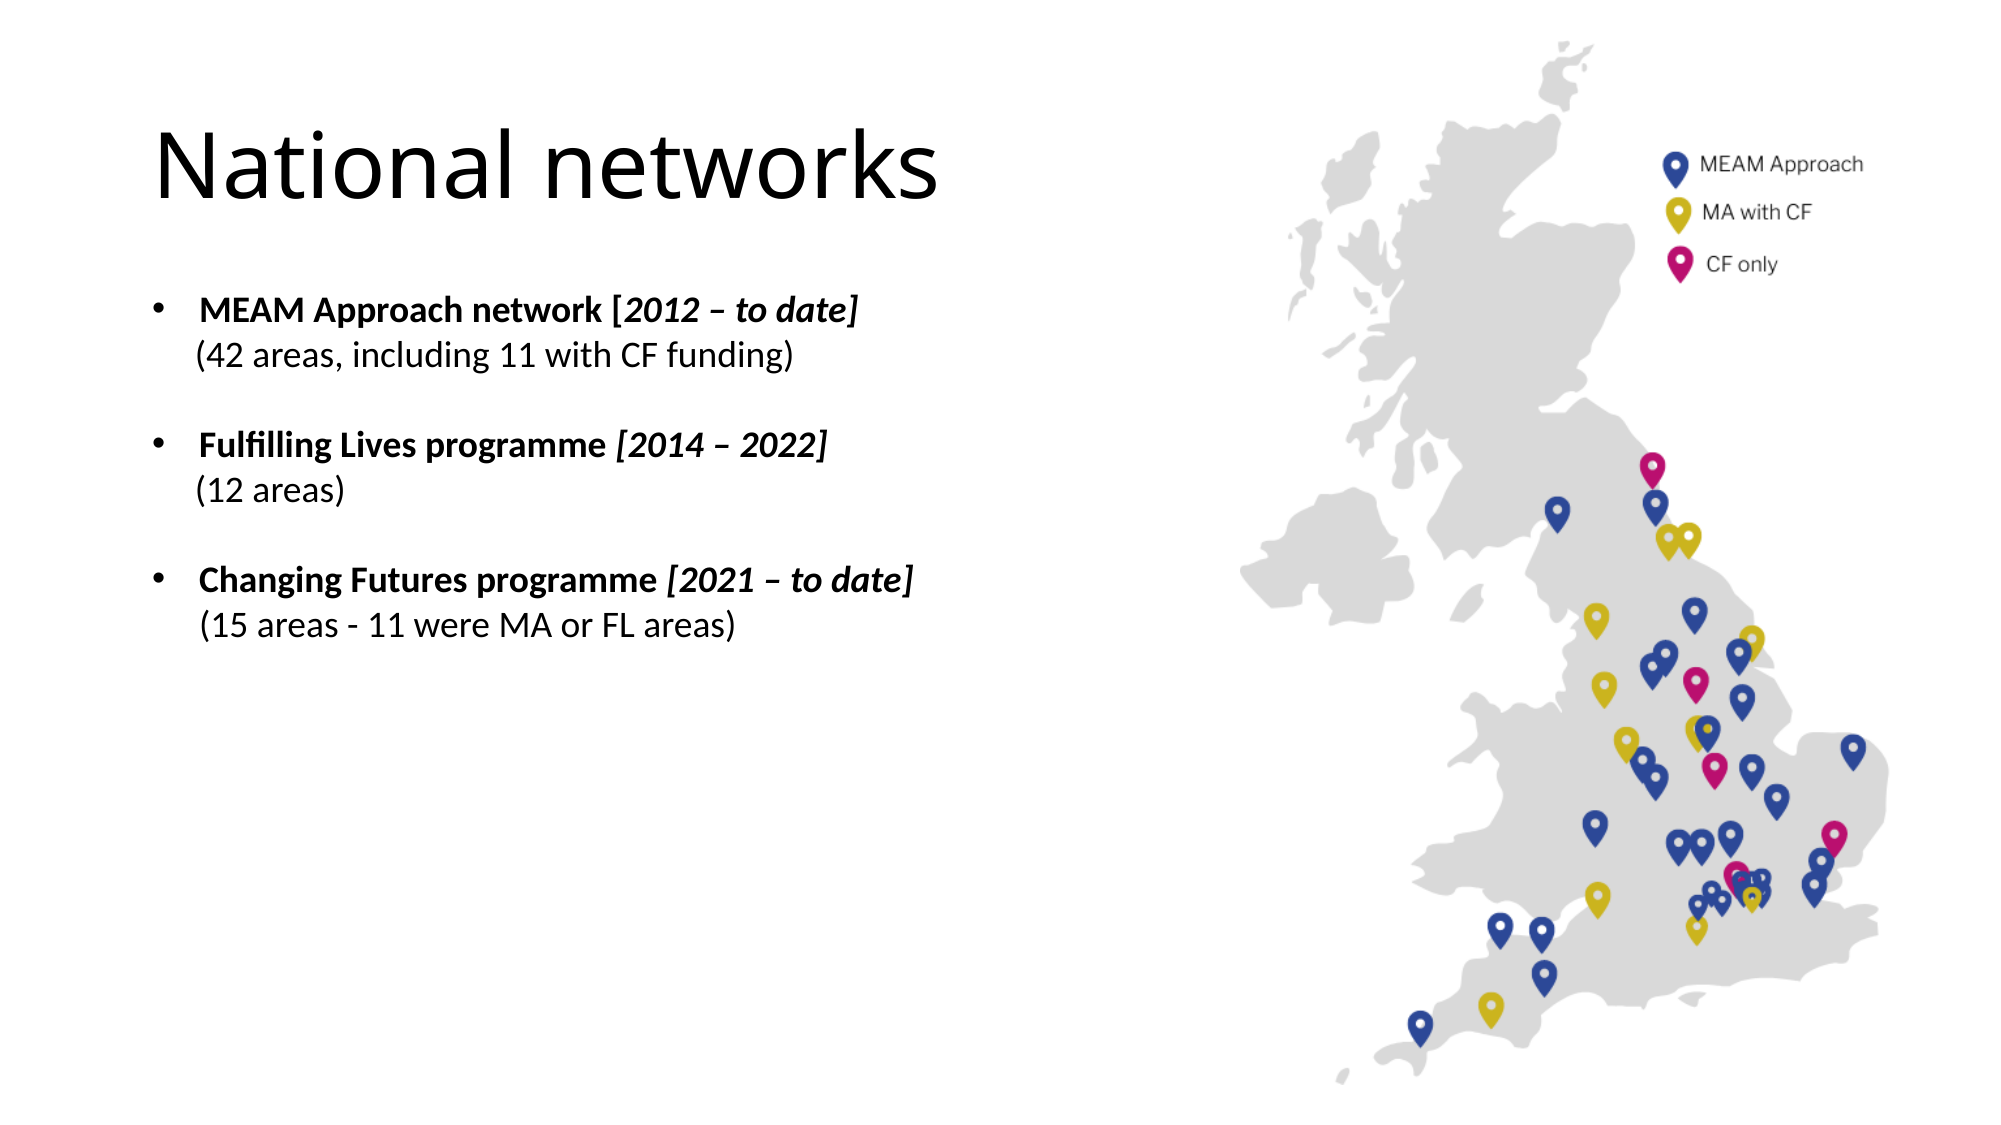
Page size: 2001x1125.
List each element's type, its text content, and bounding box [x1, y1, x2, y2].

title National networks [137, 59, 1240, 278]
picture [1240, 40, 1892, 1085]
text_box MEAM Approach network [2012 – to date] (42 areas, including 11 with CF funding) Fulfilling Lives programme [2014 – 2022] (12 areas) Changing Futures programme [2021 – to date] (15 areas - 11 were MA or FL areas) [137, 277, 942, 877]
